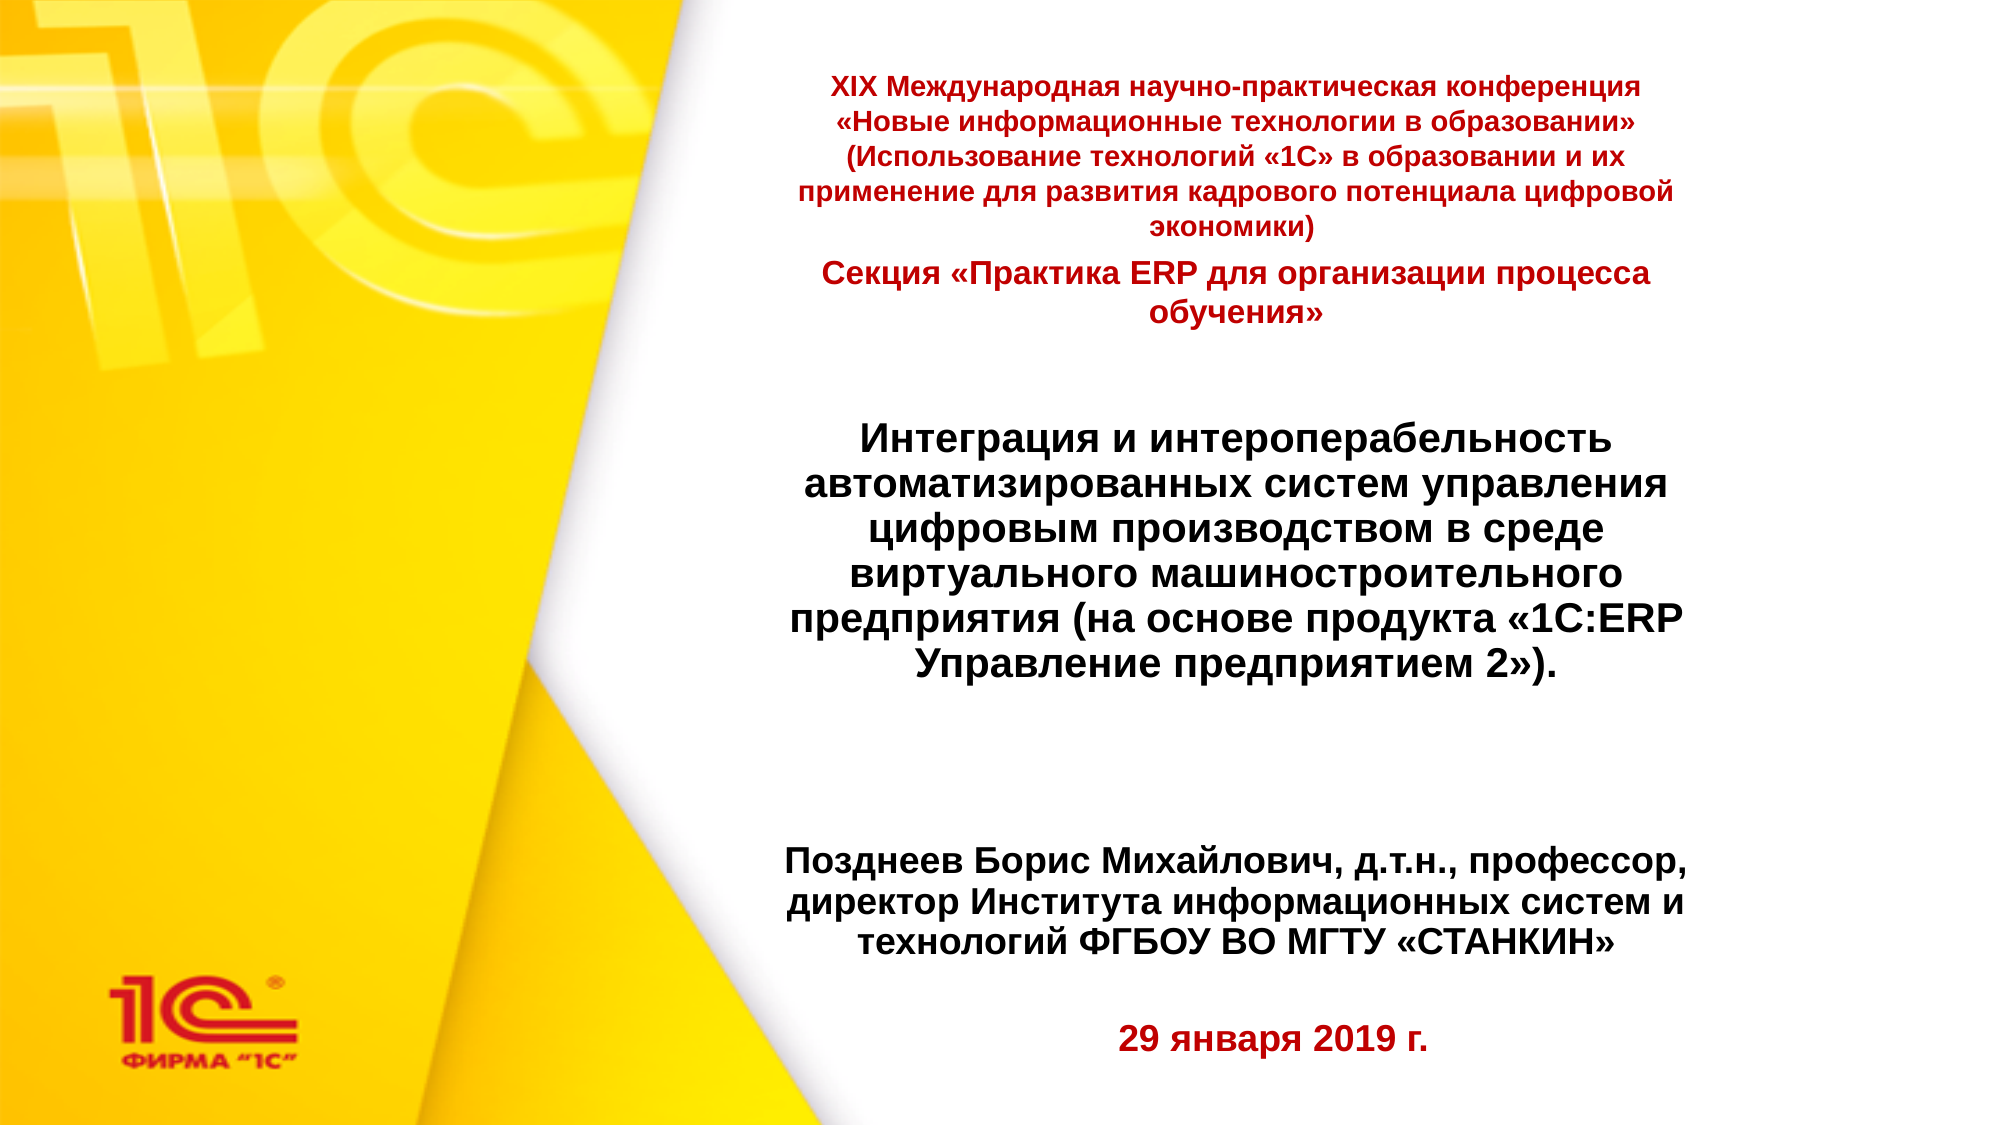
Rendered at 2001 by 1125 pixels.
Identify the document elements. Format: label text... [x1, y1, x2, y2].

text_box Секция «Практика ERP для организации процесса обучения» [763, 219, 1709, 362]
text_box 29 января 2019 г. [801, 1011, 1747, 1067]
text_box Интеграция и интероперабельность автоматизированных систем управления цифровым производством в среде виртуального машиностроительного предприятия (на основе продукта «1С:ERP Управление предприятием 2»). [763, 408, 1709, 694]
text_box Позднеев Борис Михайлович, д.т.н., профессор, директор Института информационных систем и технологий ФГБОУ ВО МГТУ «СТАНКИН» [763, 834, 1709, 971]
picture [0, 0, 2000, 1125]
title XIX Международная научно-практическая конференция «Новые информационные технологии в образовании» (Использование технологий «1С» в образовании и их применение для развития кадрового потенциала цифровой экономики) [763, 54, 1709, 219]
